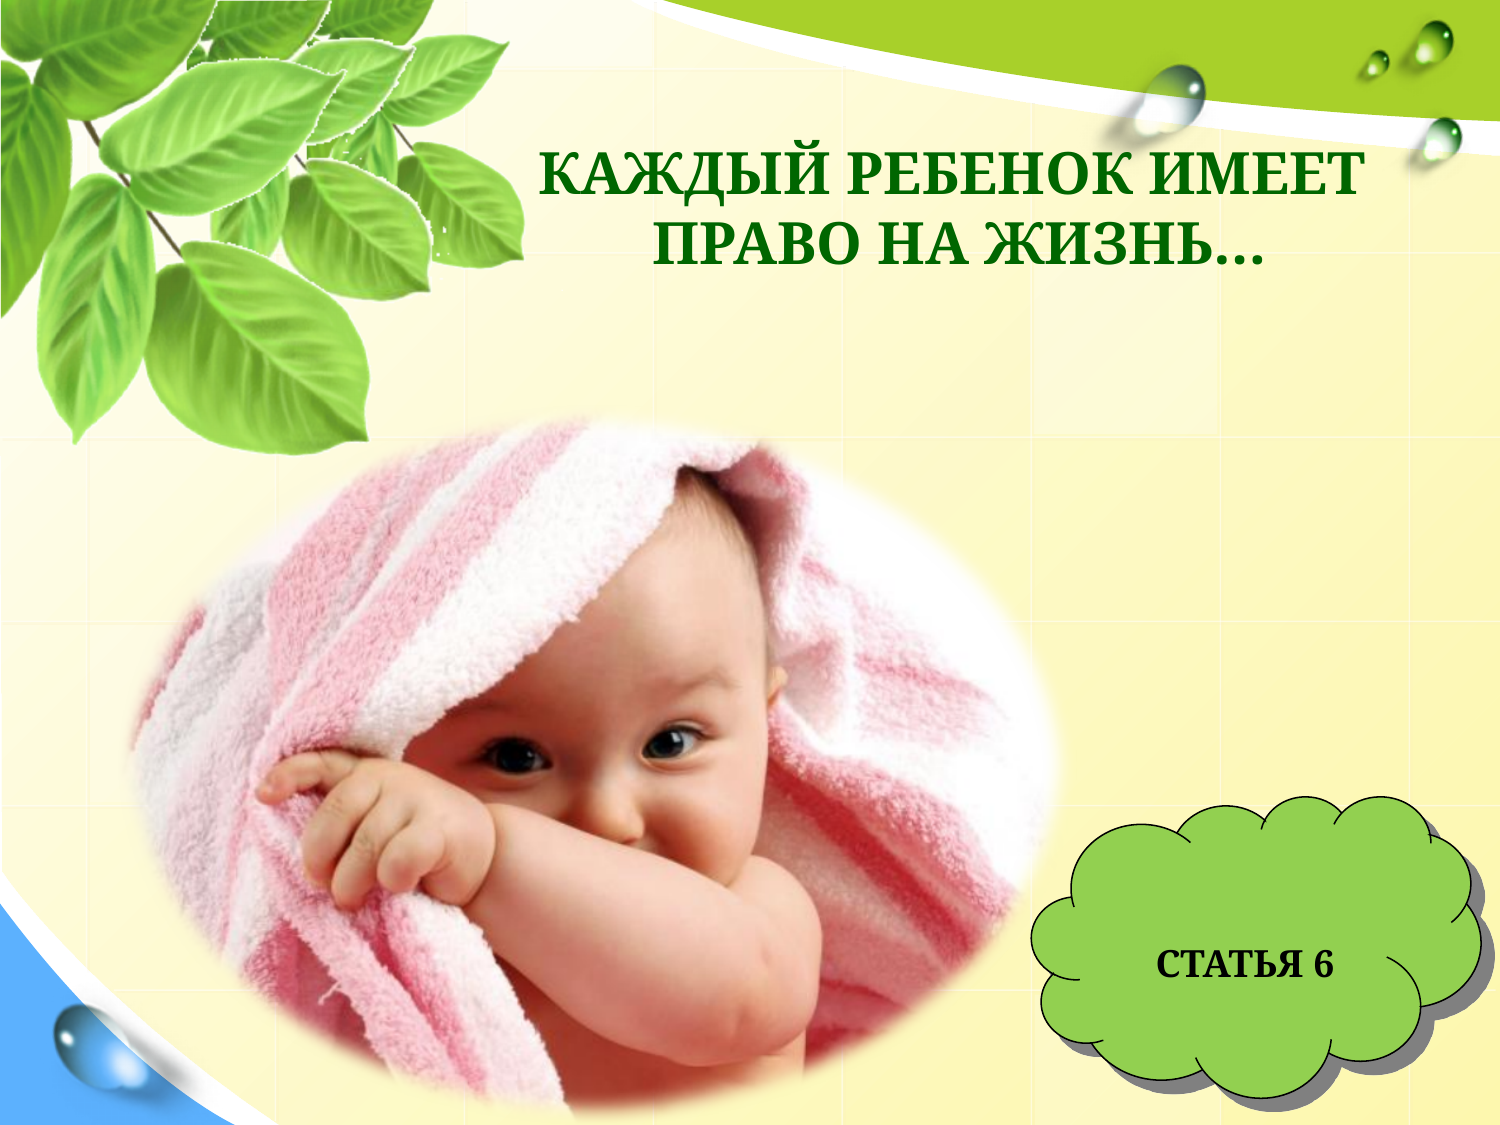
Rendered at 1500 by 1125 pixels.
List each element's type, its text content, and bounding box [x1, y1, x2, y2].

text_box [0, 0, 563, 493]
text_box СТАТЬЯ 6 [1082, 796, 1482, 1099]
text_box КАЖДЫЙ РЕБЕНОК ИМЕЕТ ПРАВО НА ЖИЗНЬ… [566, 128, 1396, 284]
picture [0, 404, 1078, 1125]
picture [1077, 0, 1500, 305]
